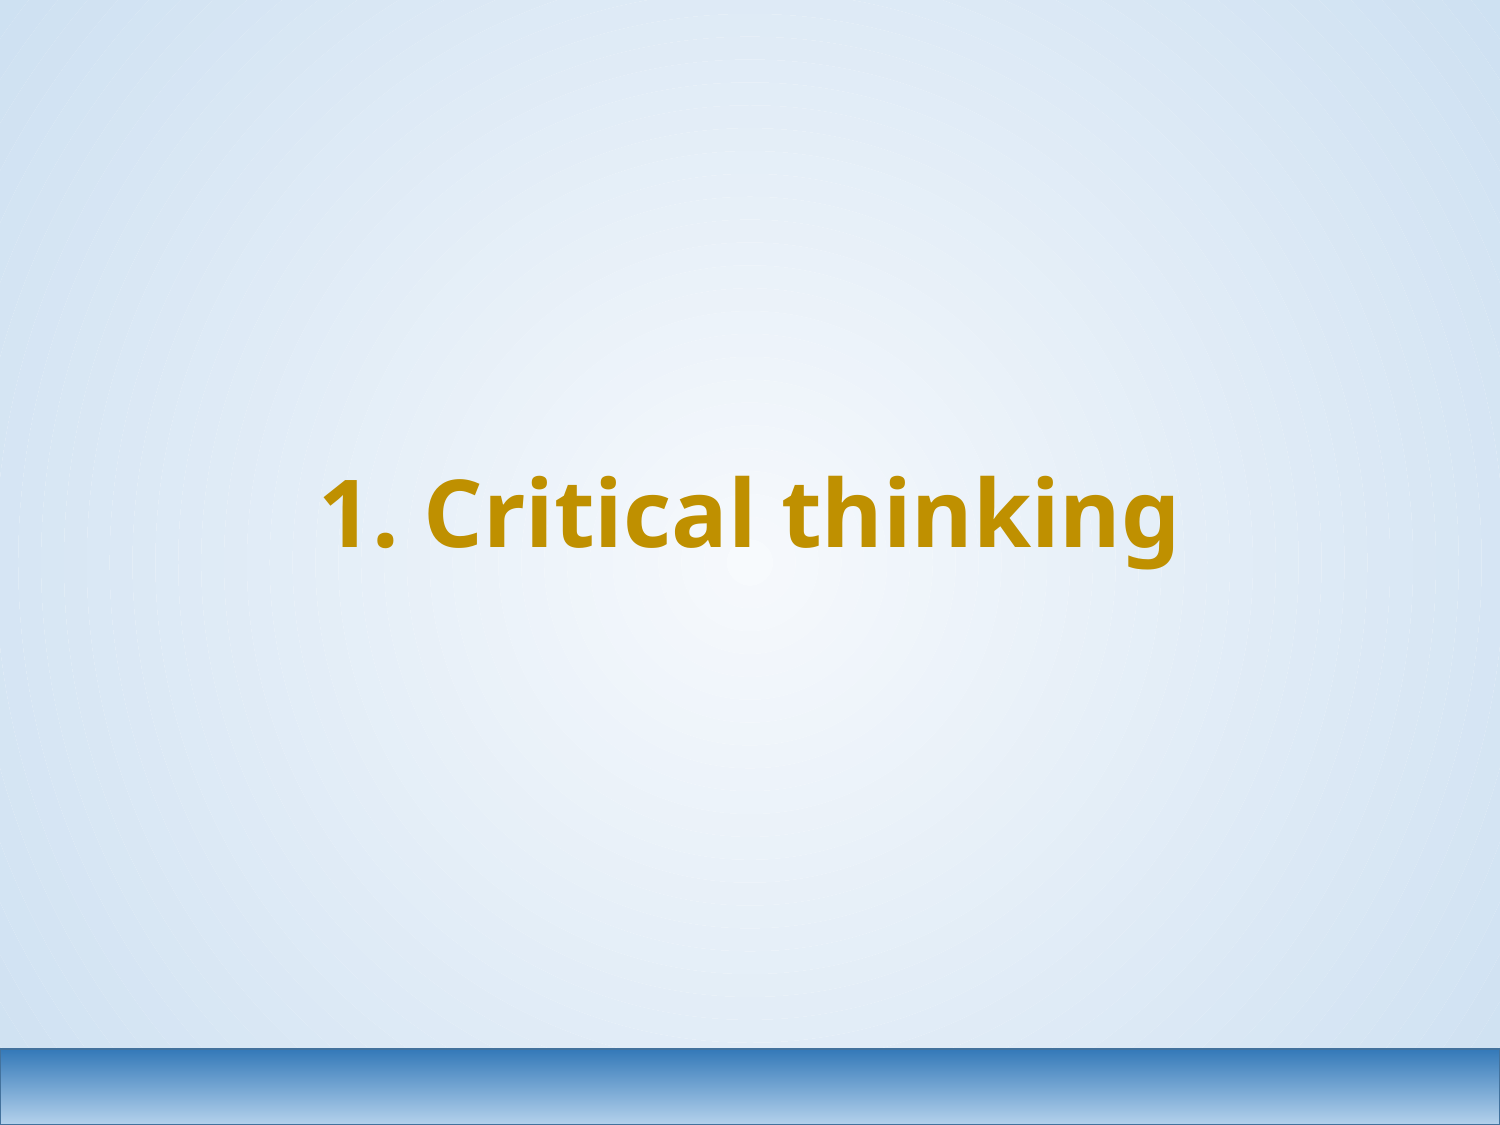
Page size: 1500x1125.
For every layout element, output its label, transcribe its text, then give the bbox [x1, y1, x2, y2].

title 1. Critical thinking [187, 184, 1313, 576]
